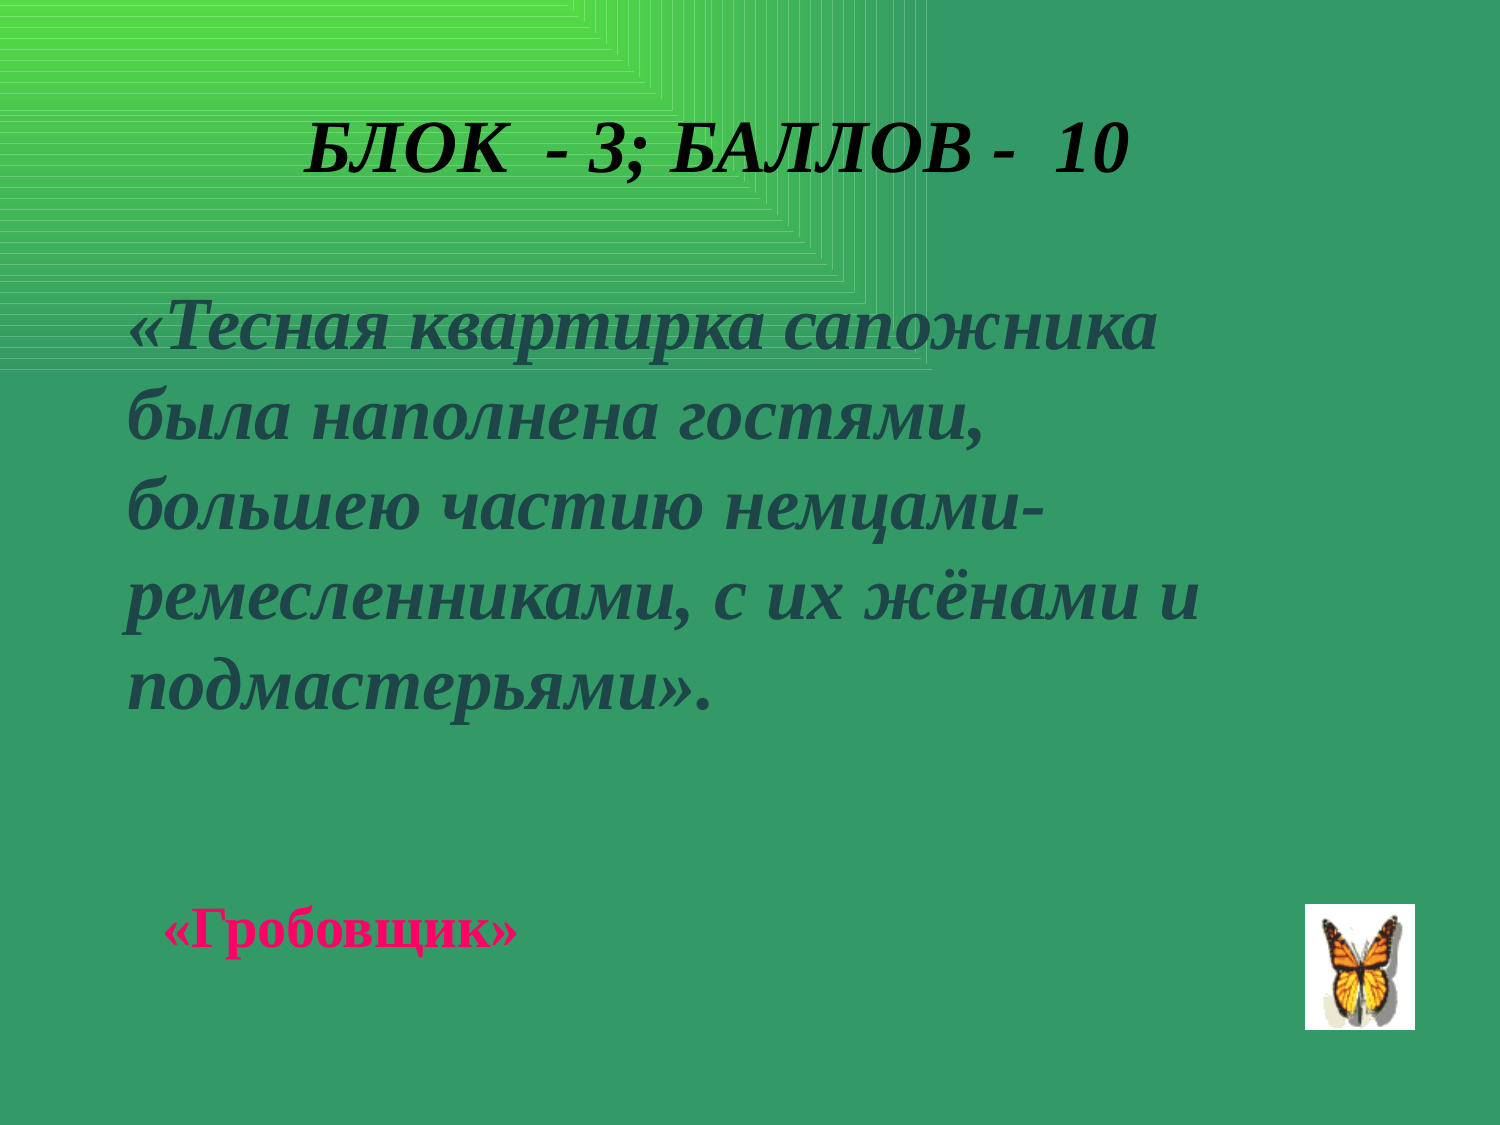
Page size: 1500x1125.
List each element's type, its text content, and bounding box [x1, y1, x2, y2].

picture [1304, 904, 1415, 1031]
text_box «Гробовщик» [147, 881, 904, 967]
text_box БЛОК - 3; БАЛЛОВ - 10 [147, 90, 1306, 195]
text_box «Тесная квартирка сапожника была наполнена гостями, большею частию немцами-ремесленниками, с их жёнами и подмастерьями». [112, 267, 1294, 732]
